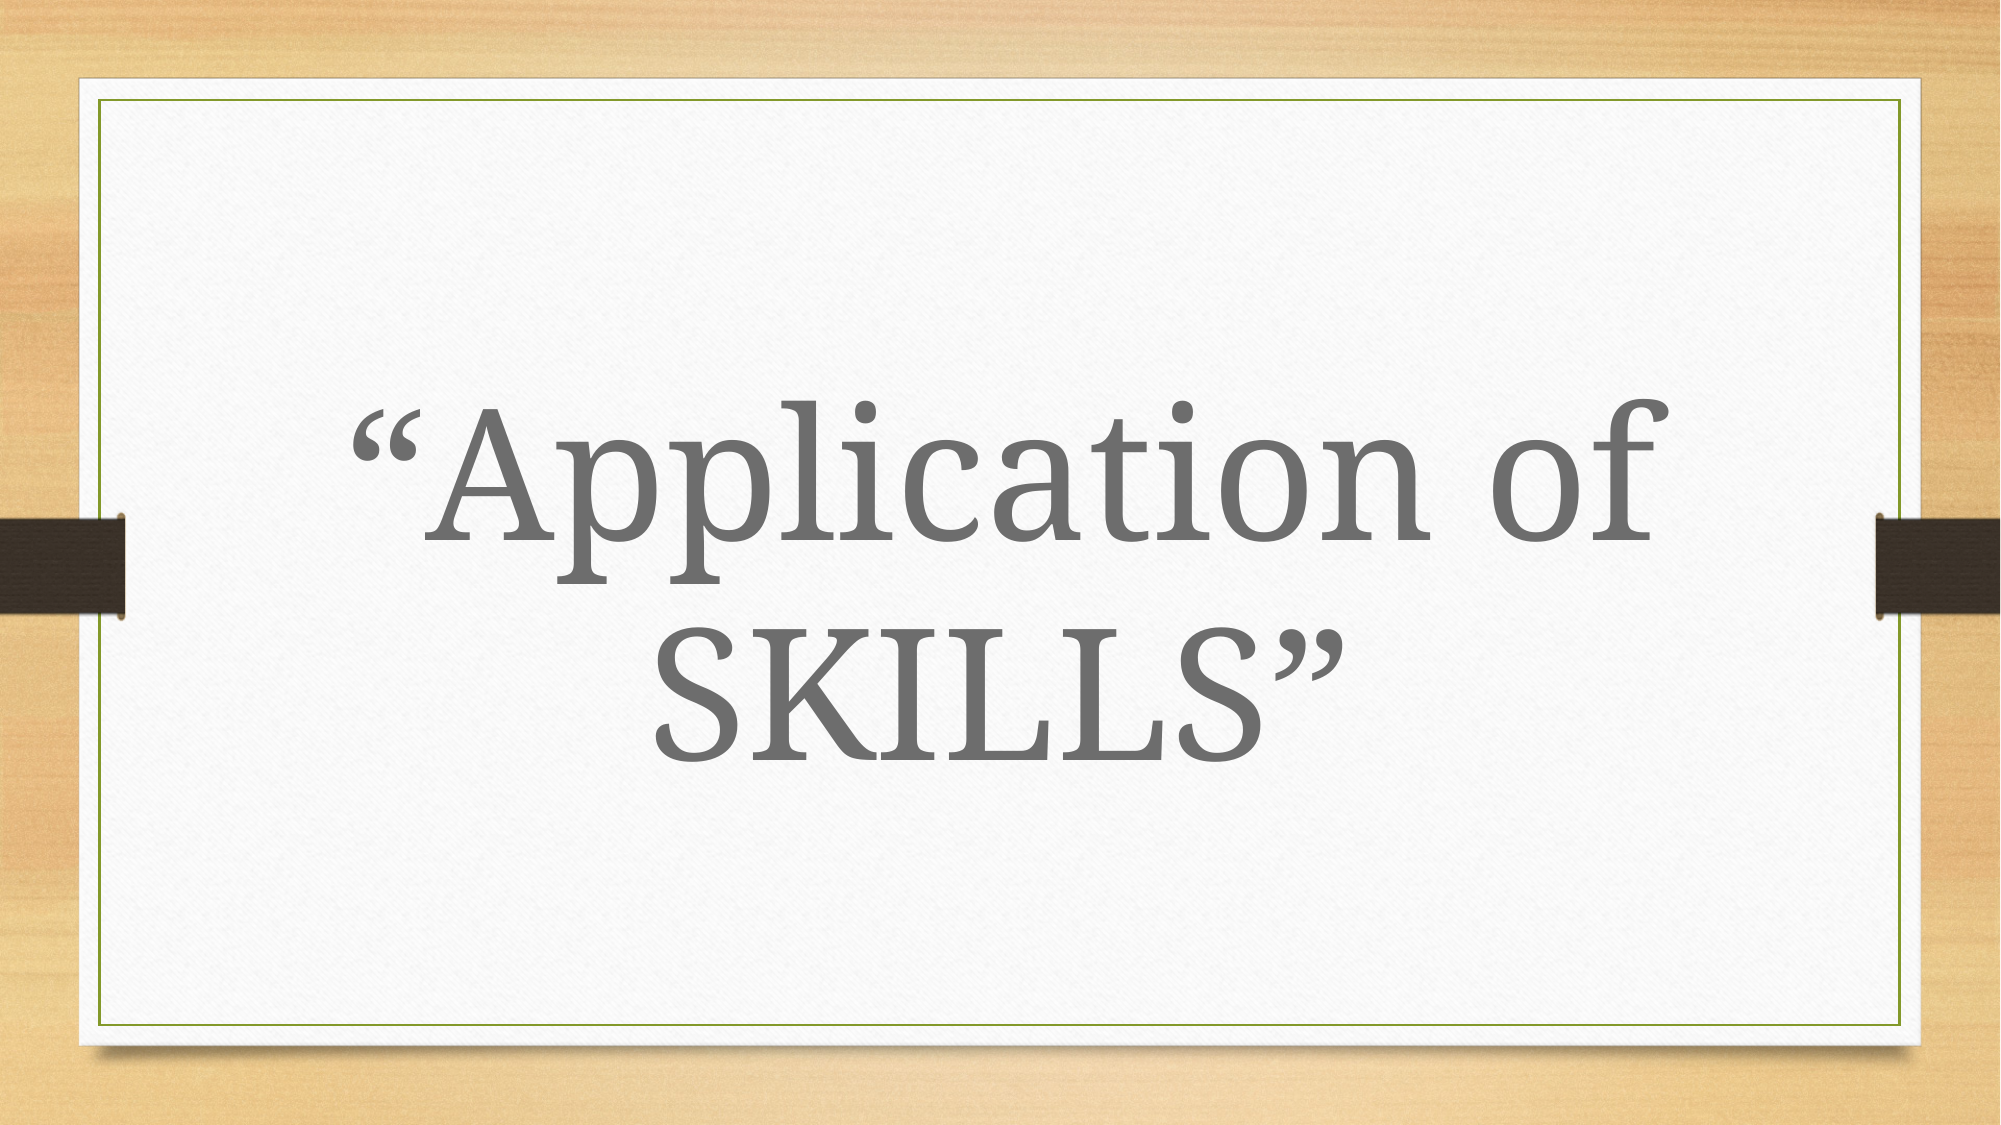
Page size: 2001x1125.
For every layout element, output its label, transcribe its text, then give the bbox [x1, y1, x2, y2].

picture [0, 0, 2001, 1125]
text_box “Application of SKILLS” [225, 149, 1775, 805]
